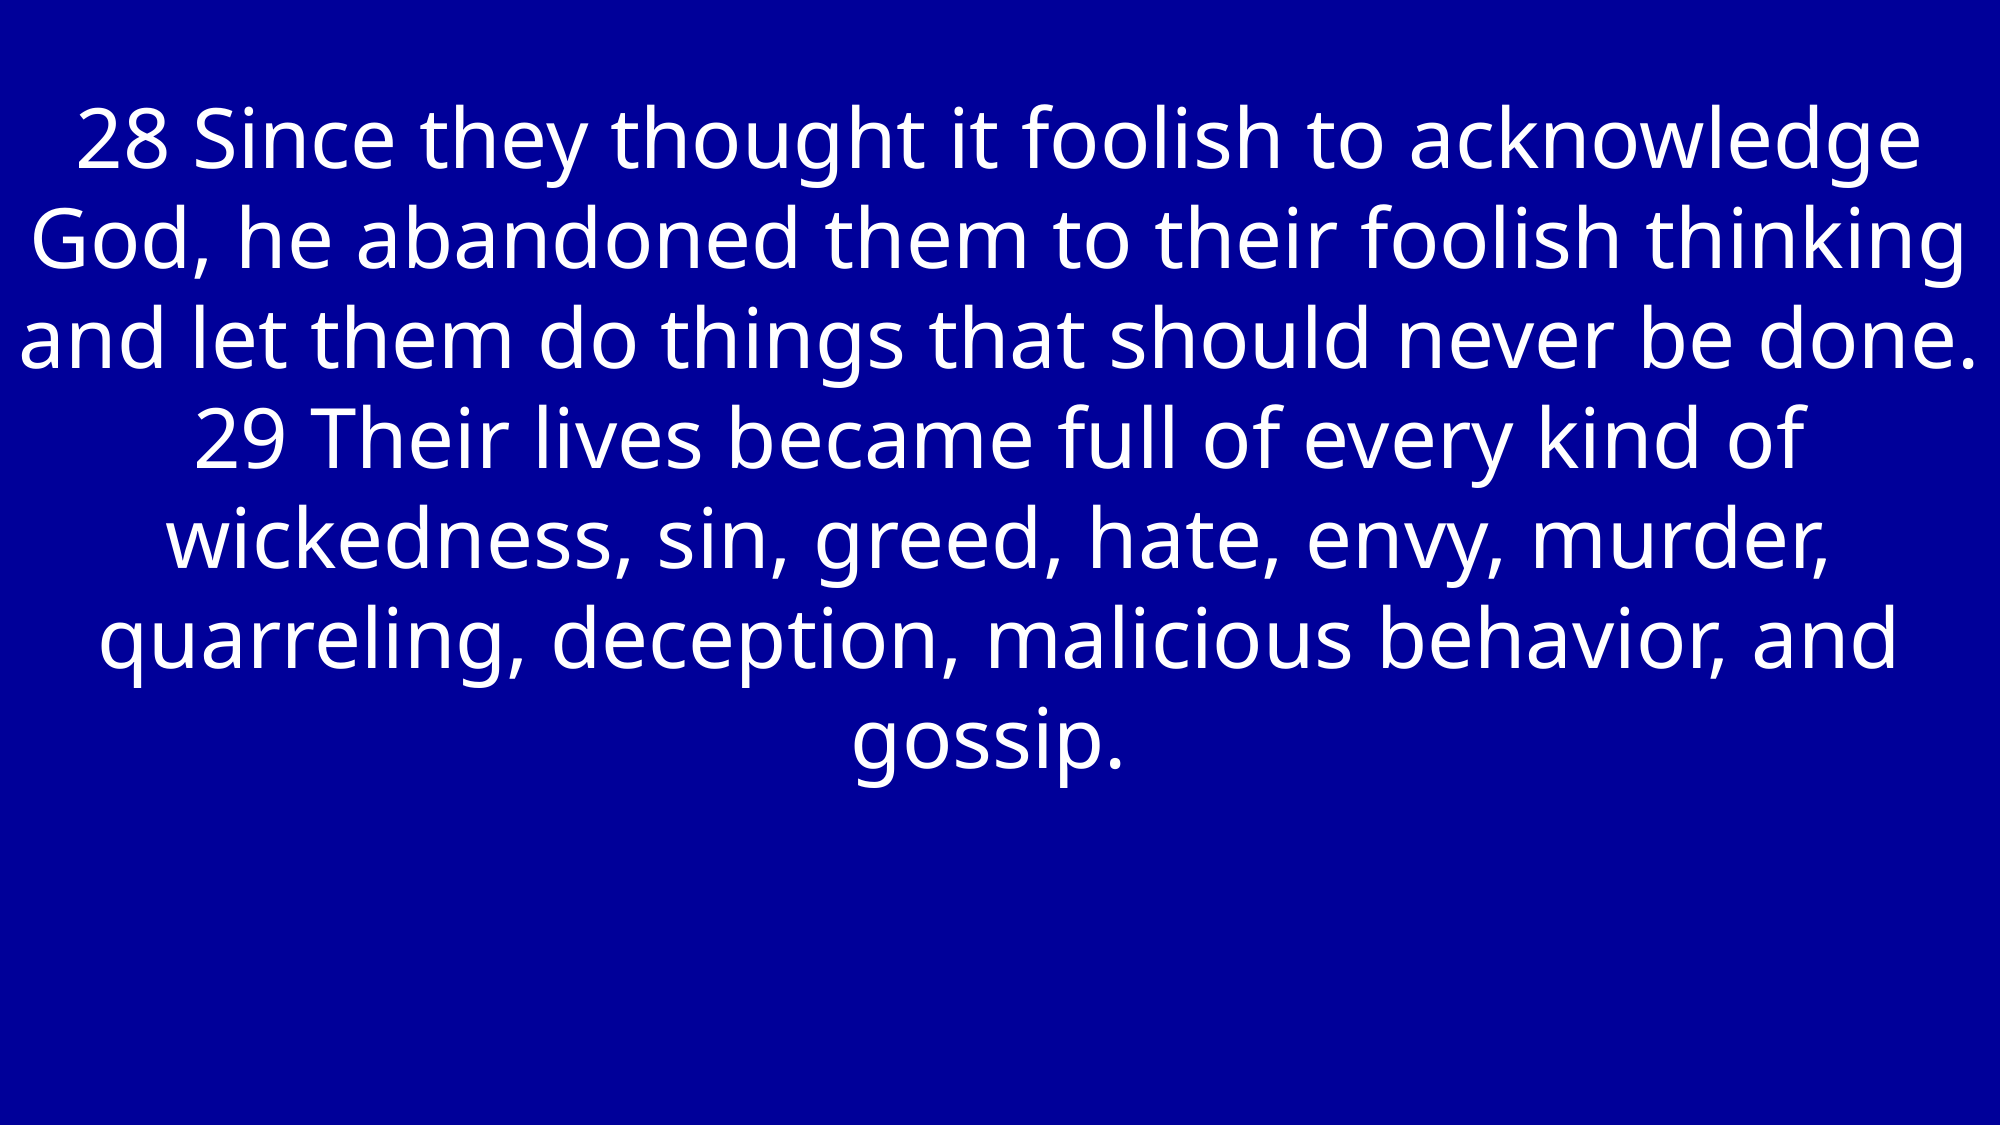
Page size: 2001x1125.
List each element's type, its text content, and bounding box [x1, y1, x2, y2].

text_box 28 Since they thought it foolish to acknowledge God, he abandoned them to their foolish thinking and let them do things that should never be done. 29 Their lives became full of every kind of wickedness, sin, greed, hate, envy, murder, quarreling, deception, malicious behavior, and gossip. [0, 78, 2000, 793]
